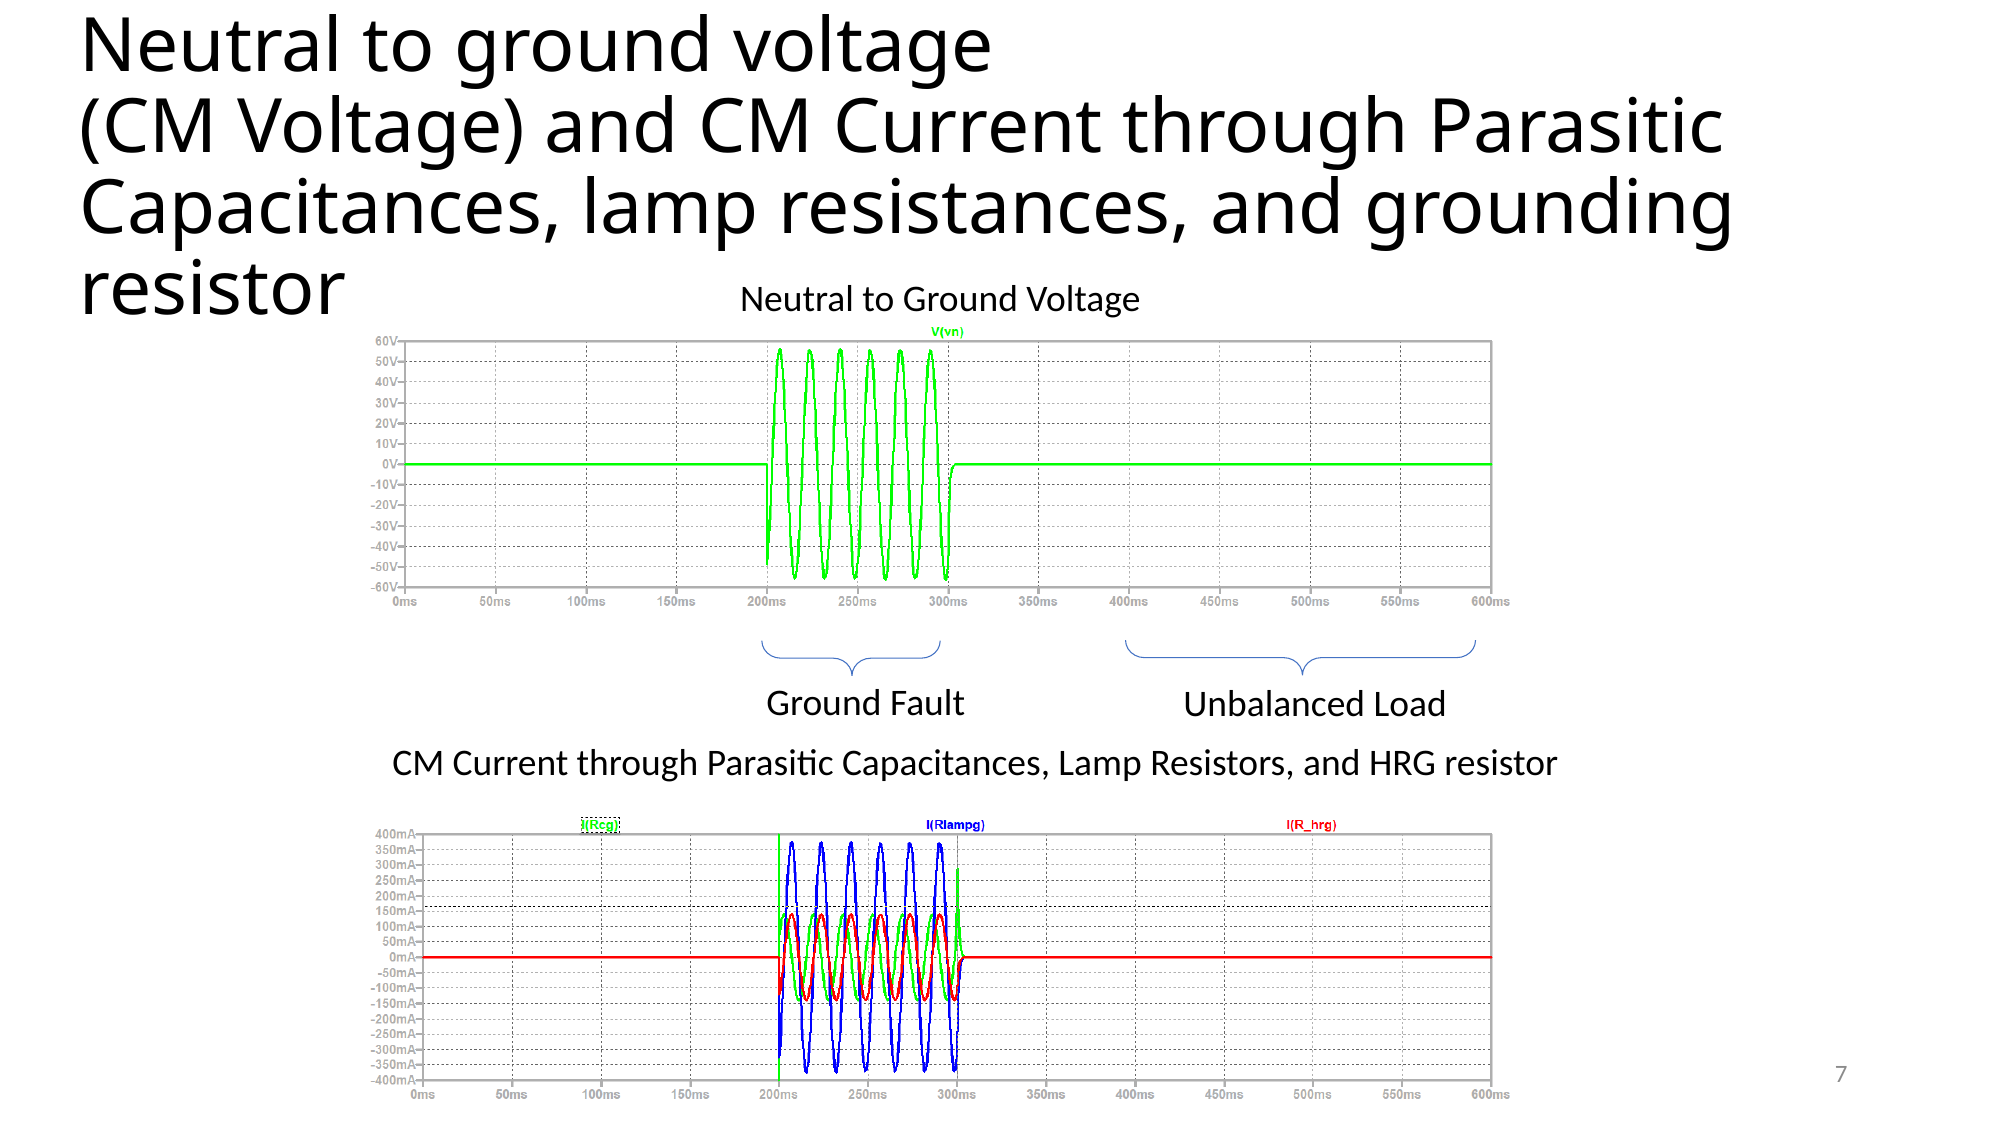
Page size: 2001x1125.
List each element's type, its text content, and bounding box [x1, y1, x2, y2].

picture [370, 324, 1510, 611]
text_box Ground Fault [751, 670, 981, 731]
text_box Neutral to Ground Voltage [725, 266, 1156, 324]
picture [370, 817, 1510, 1103]
slide_number 7 [1510, 1042, 1863, 1103]
text_box [761, 640, 941, 670]
text_box [1125, 640, 1477, 671]
text_box Unbalanced Load [1168, 671, 1463, 731]
text_box CM Current through Parasitic Capacitances, Lamp Resistors, and HRG resistor [377, 730, 1575, 790]
title Neutral to ground voltage (CM Voltage) and CM Current through Parasitic Capacitances, lamp resistances, and grounding resistor [64, 59, 1988, 278]
